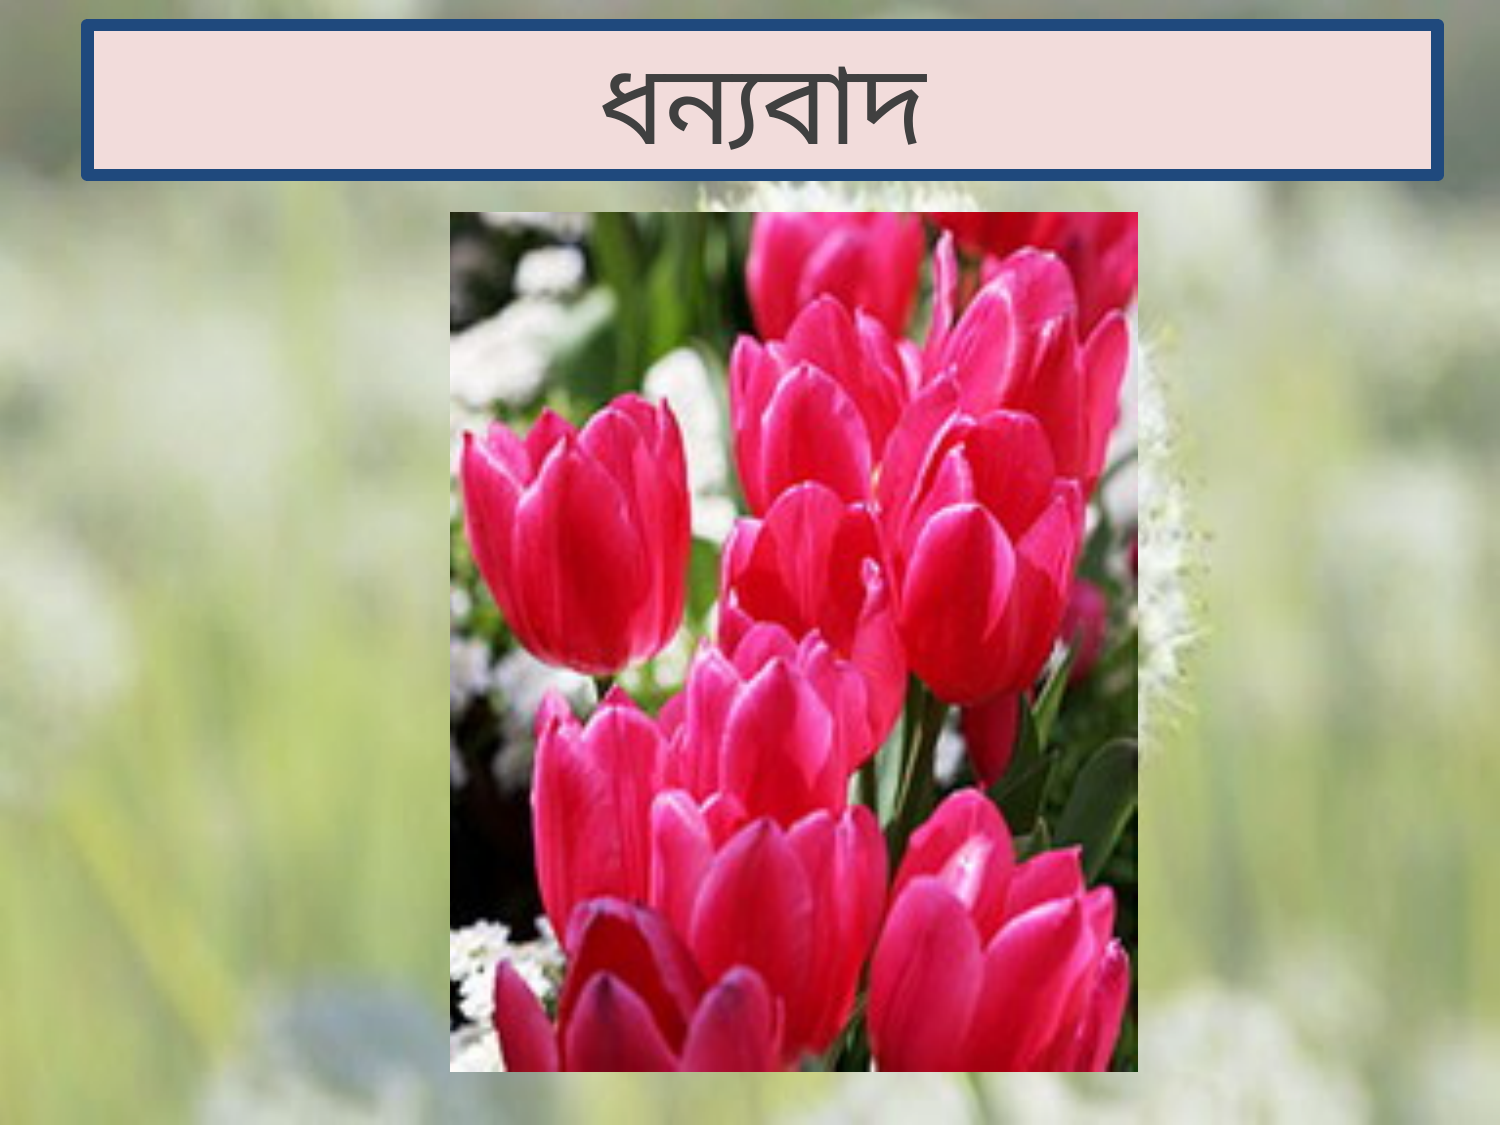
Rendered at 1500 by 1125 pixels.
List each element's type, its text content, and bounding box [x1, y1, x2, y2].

title ধন্যবাদ [87, 24, 1438, 175]
picture [449, 212, 1138, 1072]
